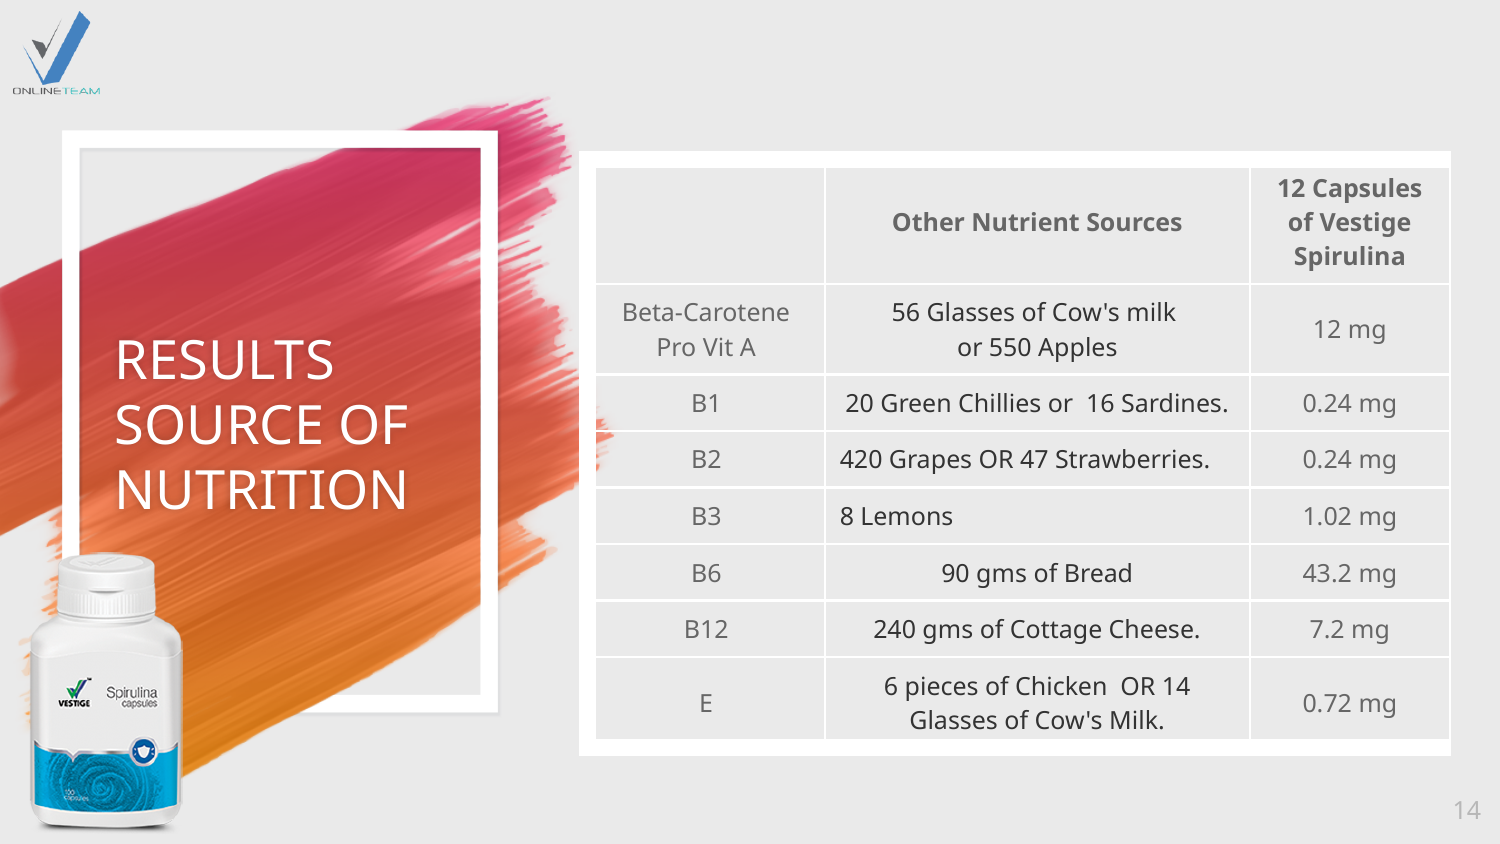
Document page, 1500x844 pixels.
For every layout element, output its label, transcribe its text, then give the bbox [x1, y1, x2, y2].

table_cell B12 [596, 602, 824, 656]
slide_number 14 [1391, 779, 1482, 844]
table_cell 6 pieces of Chicken OR 14 Glasses of Cow's Milk. [826, 658, 1249, 739]
table_cell 12 mg [1251, 285, 1449, 373]
table_cell 420 Grapes OR 47 Strawberries. [826, 432, 1249, 486]
table_header [596, 168, 824, 283]
table_cell B3 [596, 489, 824, 543]
table_cell Beta-Carotene Pro Vit A [596, 285, 824, 373]
table_header 12 Capsules of Vestige Spirulina [1251, 168, 1449, 283]
picture [0, 0, 1500, 844]
table_cell 0.24 mg [1251, 432, 1449, 486]
table_cell 90 gms of Bread [826, 545, 1249, 599]
table_cell B1 [596, 376, 824, 430]
table_cell 43.2 mg [1251, 545, 1449, 599]
table_cell 0.72 mg [1251, 658, 1449, 739]
table_cell 56 Glasses of Cow's milk or 550 Apples [826, 285, 1249, 373]
table_cell 7.2 mg [1251, 602, 1449, 656]
table_cell B6 [596, 545, 824, 599]
title RESULTS SOURCE OF NUTRITION [114, 149, 447, 696]
table_cell B2 [596, 432, 824, 486]
table_cell 240 gms of Cottage Cheese. [826, 602, 1249, 656]
table_header Other Nutrient Sources [826, 168, 1249, 283]
table_cell 8 Lemons [826, 489, 1249, 543]
table_cell E [596, 658, 824, 739]
table_cell 1.02 mg [1251, 489, 1449, 543]
table_cell 20 Green Chillies or 16 Sardines. [826, 376, 1249, 430]
table_cell 0.24 mg [1251, 376, 1449, 430]
